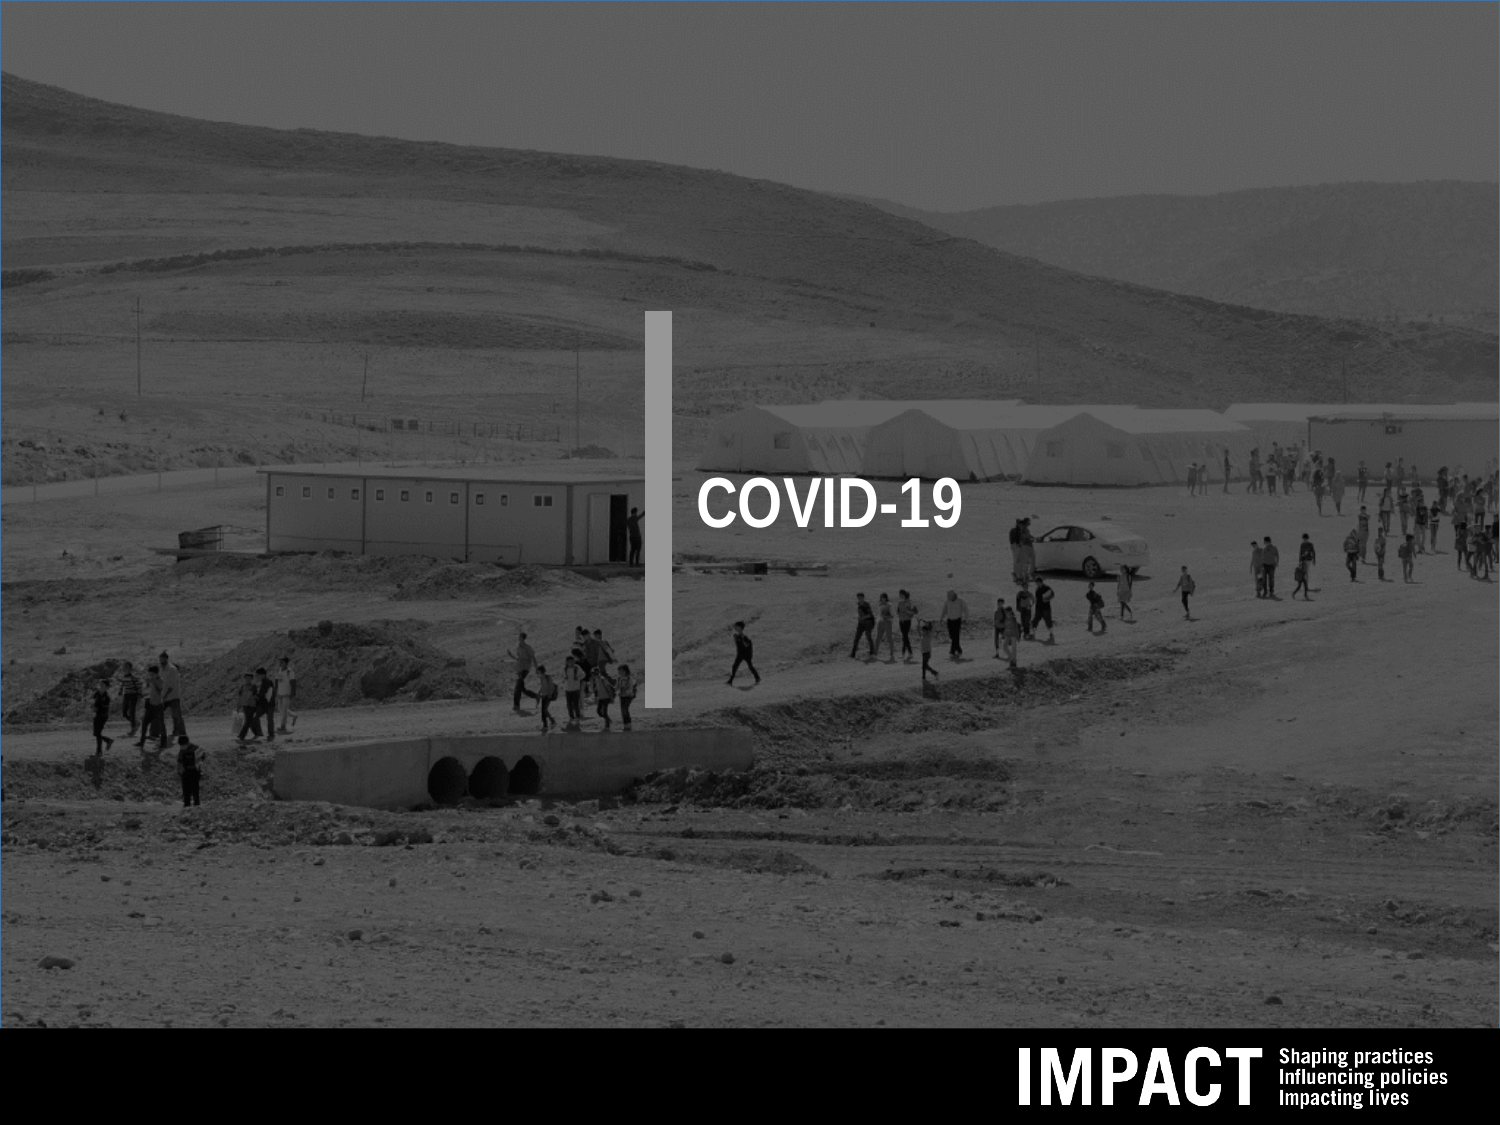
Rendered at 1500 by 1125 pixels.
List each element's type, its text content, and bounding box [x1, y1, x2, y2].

subtitle COVID-19 [681, 355, 1500, 642]
picture [1, 1, 1499, 1125]
